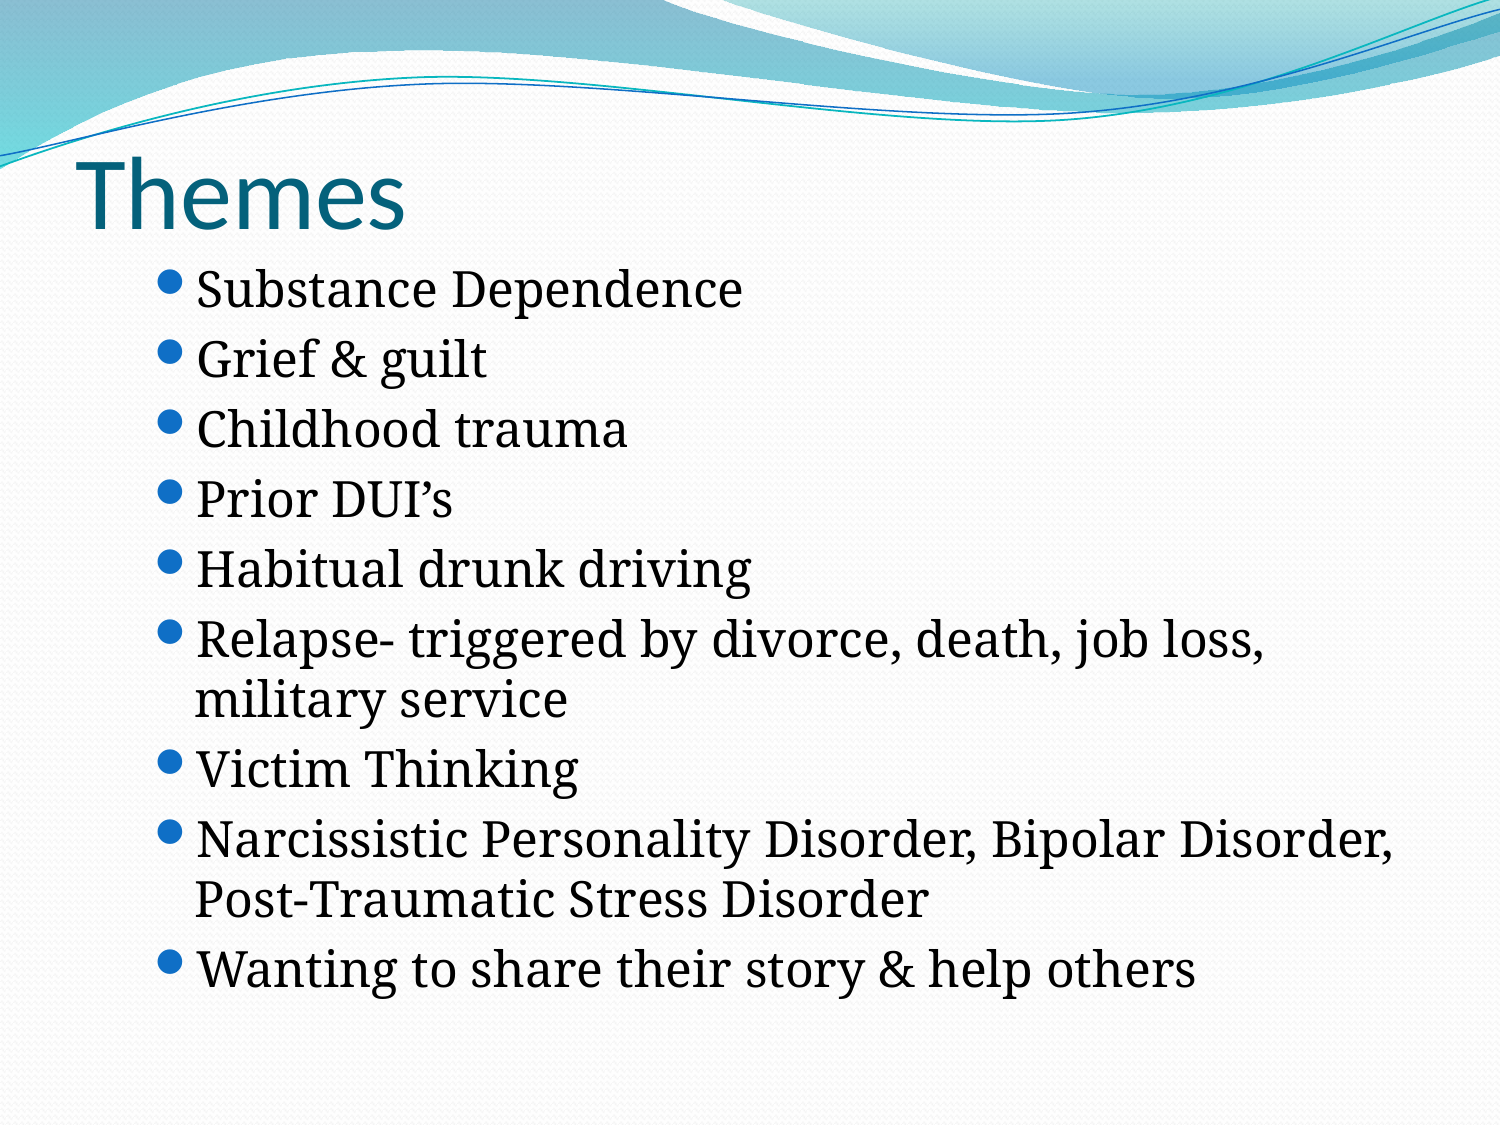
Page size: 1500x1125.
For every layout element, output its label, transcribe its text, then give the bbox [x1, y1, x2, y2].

list Substance Dependence Grief & guilt Childhood trauma Prior DUI’s Habitual drunk driving Relapse- triggered by divorce, death, job loss, military service Victim Thinking Narcissistic Personality Disorder, Bipolar Disorder, Post-Traumatic Stress Disorder Wanting to share their story & help others [75, 249, 1425, 1125]
title Themes [75, 62, 1425, 249]
